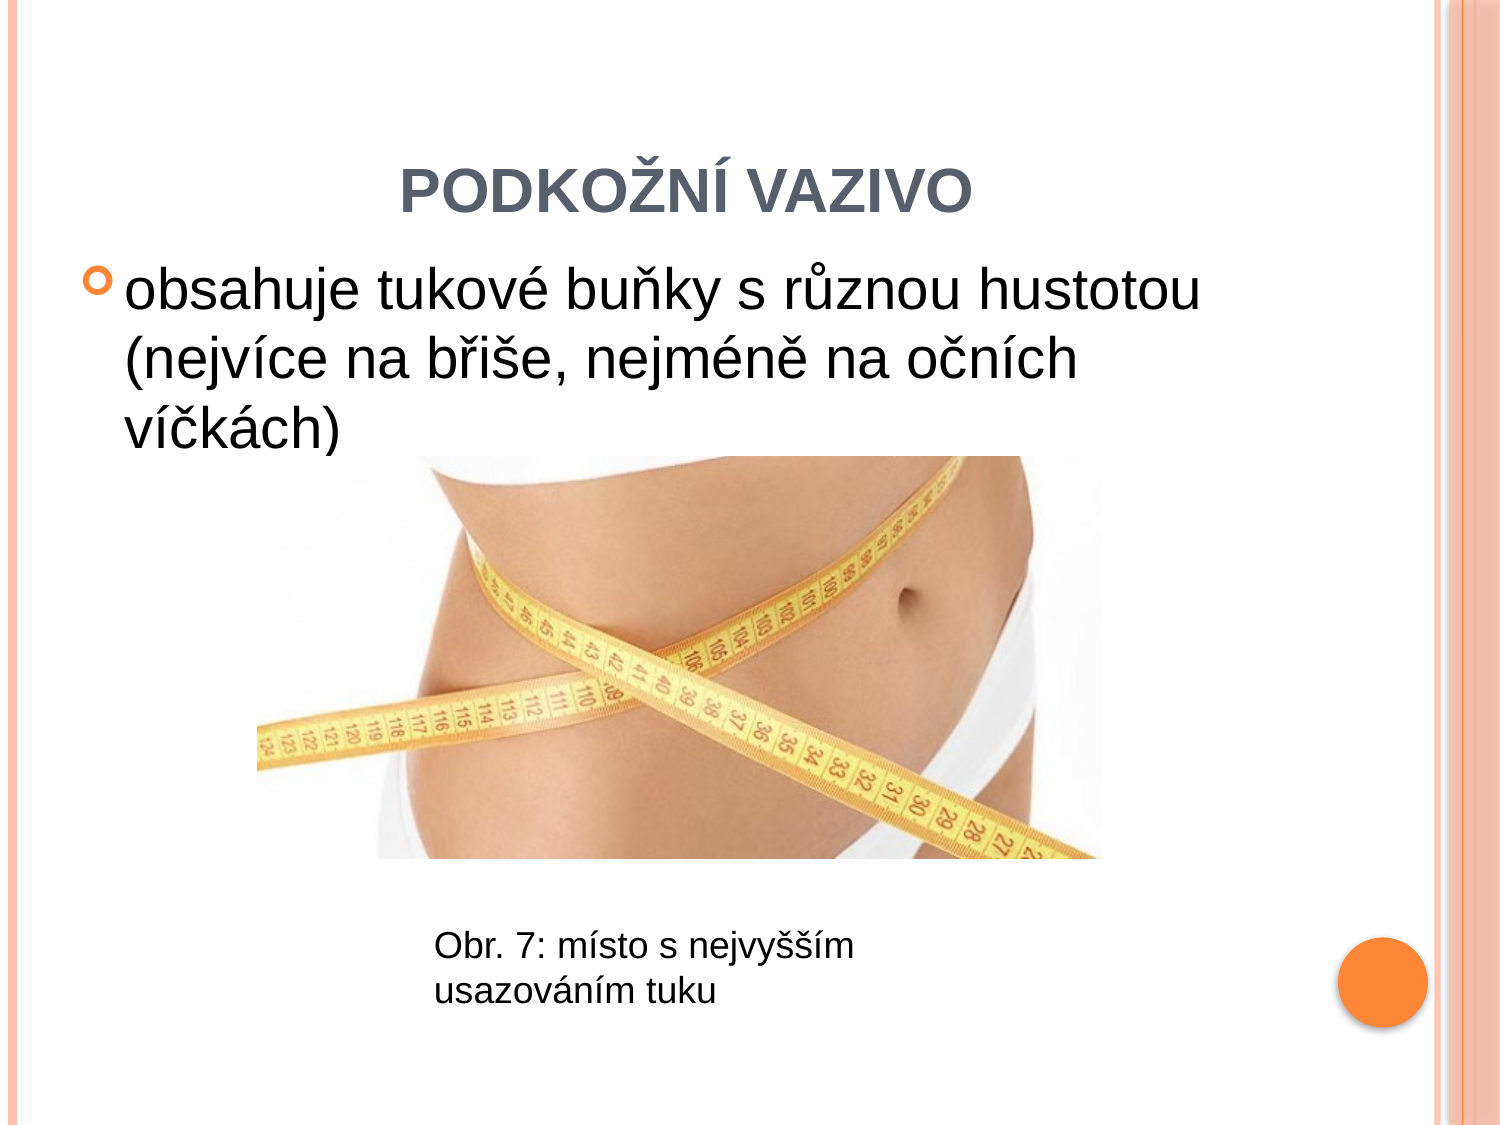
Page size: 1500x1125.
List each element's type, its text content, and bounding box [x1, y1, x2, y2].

text_box Obr. 7: místo s nejvyšším usazováním tuku [419, 913, 1058, 1019]
list obsahuje tukové buňky s různou hustotou (nejvíce na břiše, nejméně na očních víčkách) [64, 243, 1290, 1043]
picture [257, 456, 1103, 860]
title PODKOŽNÍ VAZIVO [75, 45, 1300, 233]
